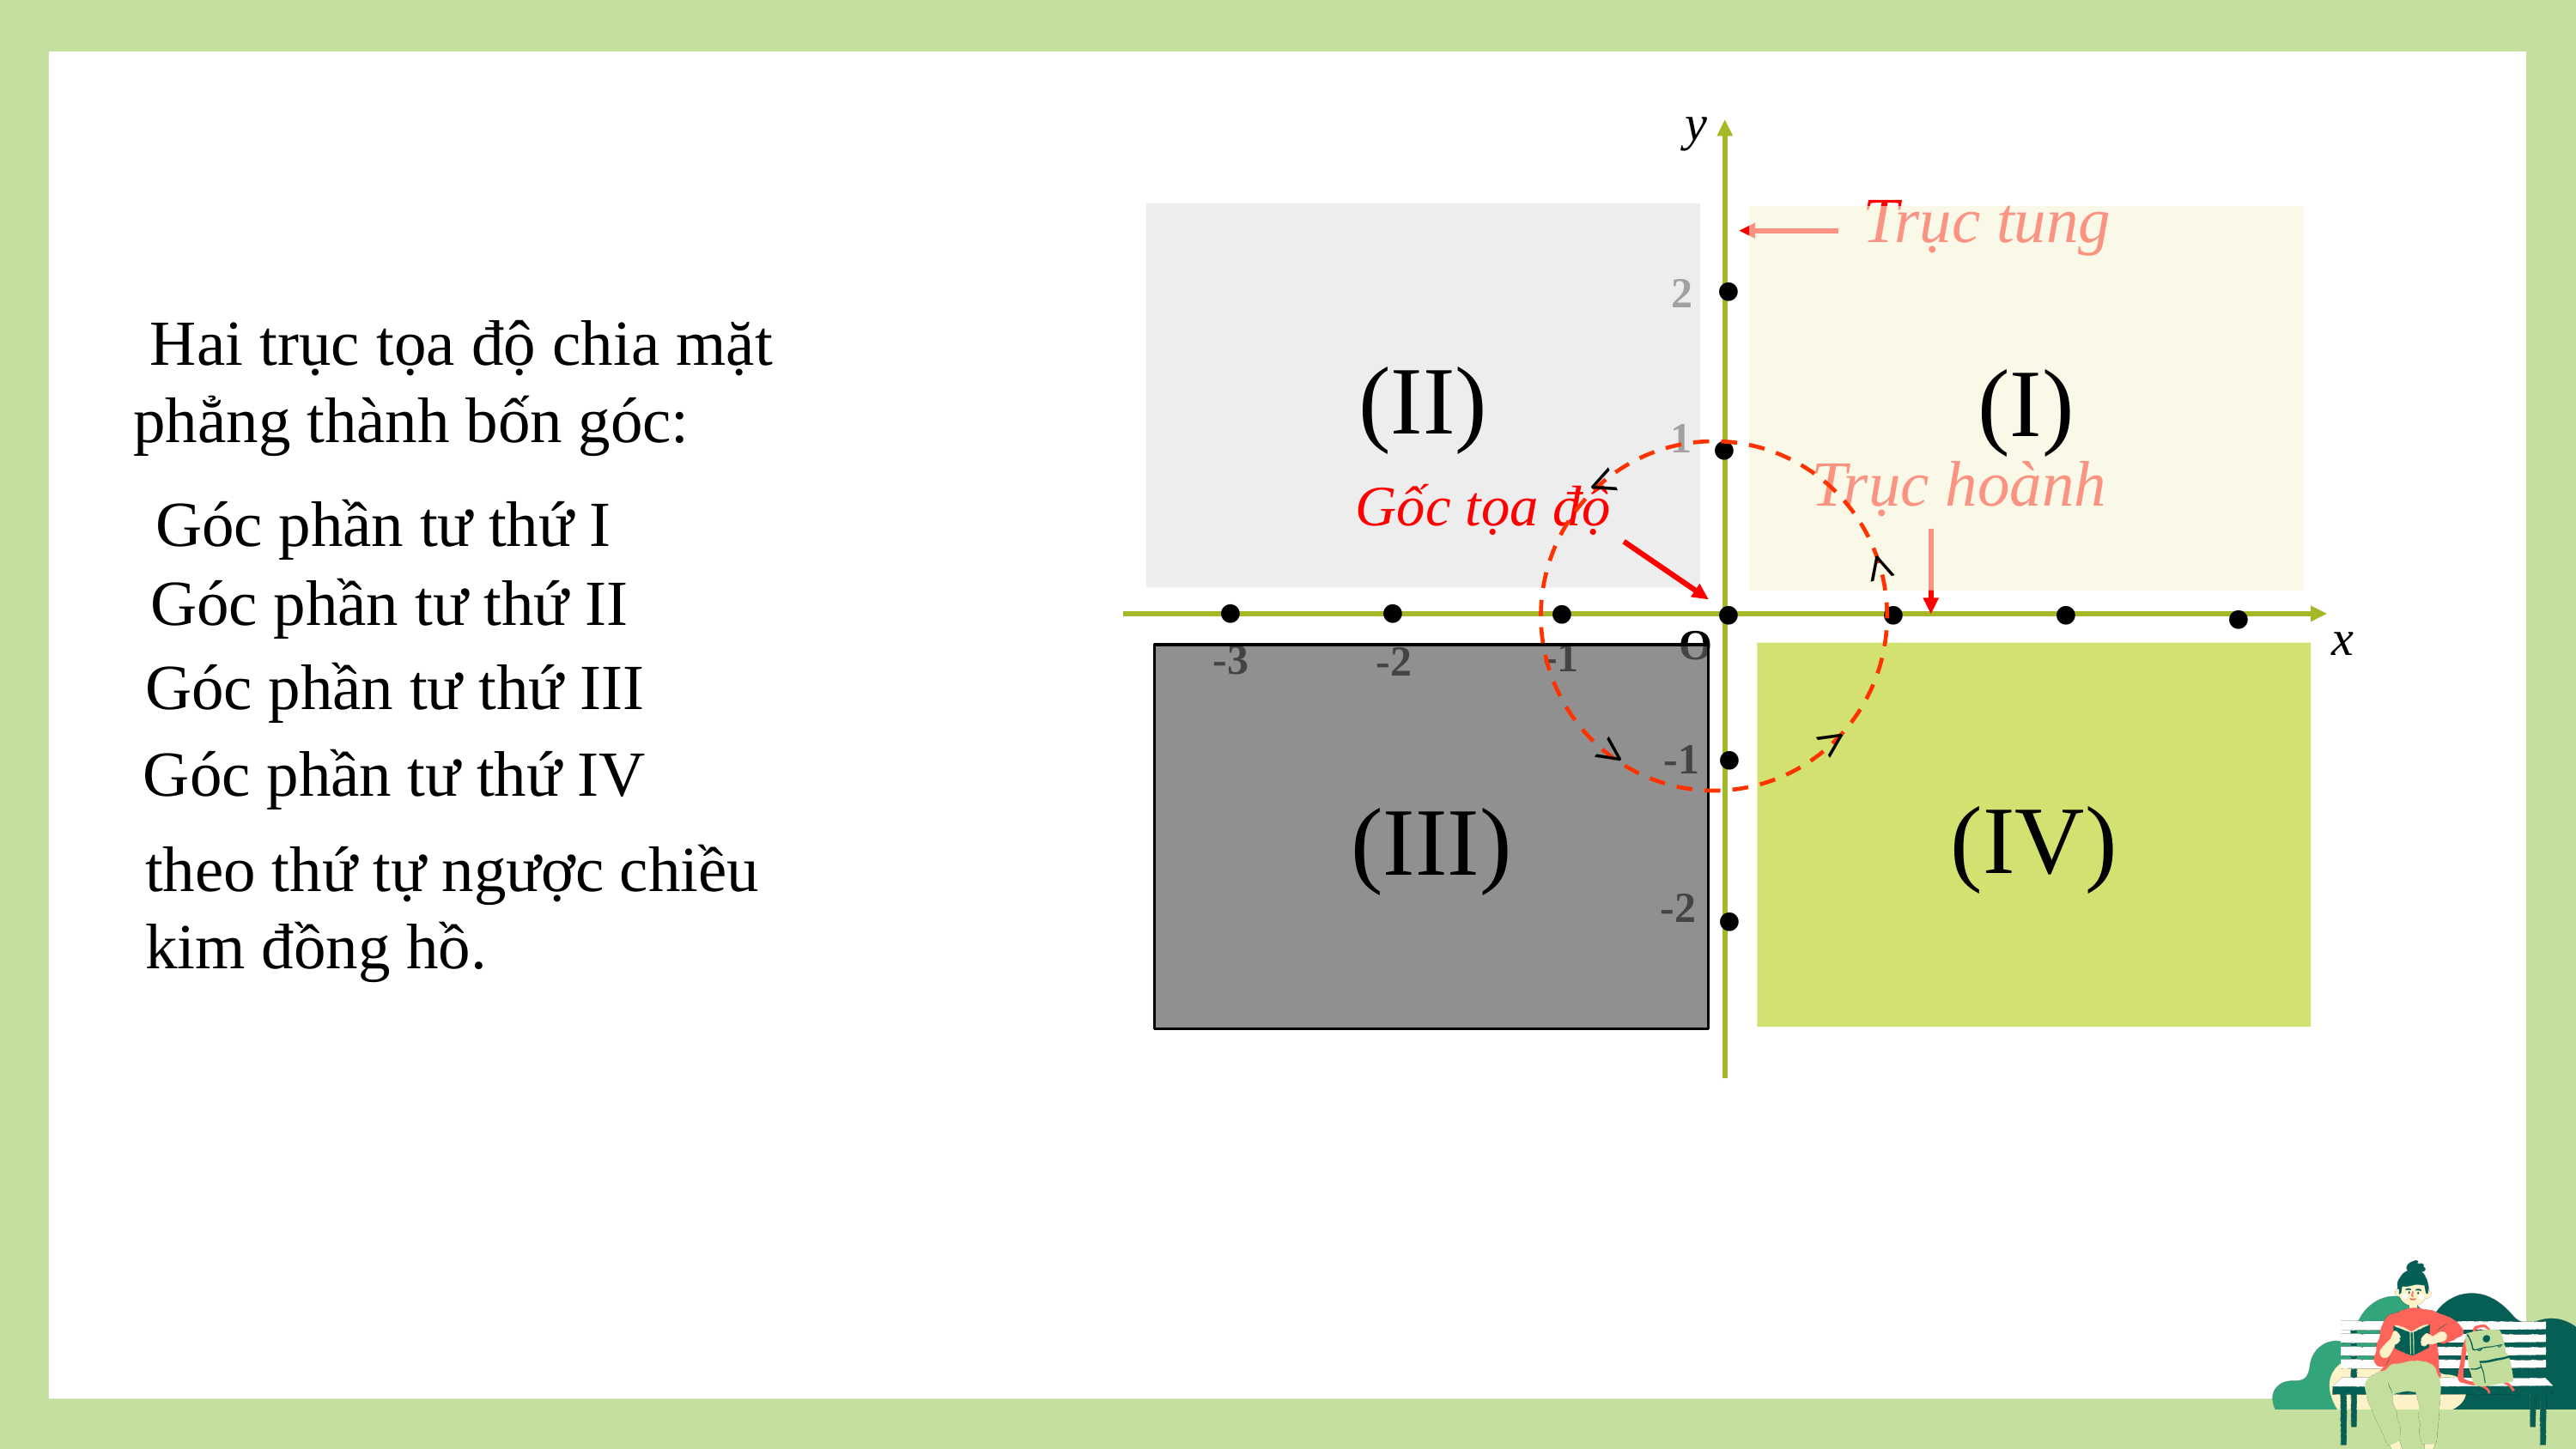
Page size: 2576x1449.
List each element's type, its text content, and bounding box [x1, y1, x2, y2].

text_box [1540, 440, 1923, 791]
text_box Góc phần tư thứ I [143, 476, 704, 566]
text_box Góc phần tư thứ IV [131, 725, 692, 816]
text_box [2269, 1260, 2576, 1449]
text_box Góc phần tư thứ II [137, 555, 700, 646]
text_box theo thứ tự ngược chiều kim đồng hồ. [132, 821, 784, 988]
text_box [1341, 461, 1535, 600]
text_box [1122, 83, 2382, 1079]
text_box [1739, 172, 2126, 264]
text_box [1796, 435, 2122, 615]
text_box Góc phần tư thứ III [132, 639, 695, 730]
text_box Hai trục tọa độ chia mặt phẳng thành bốn góc: [83, 216, 824, 1080]
